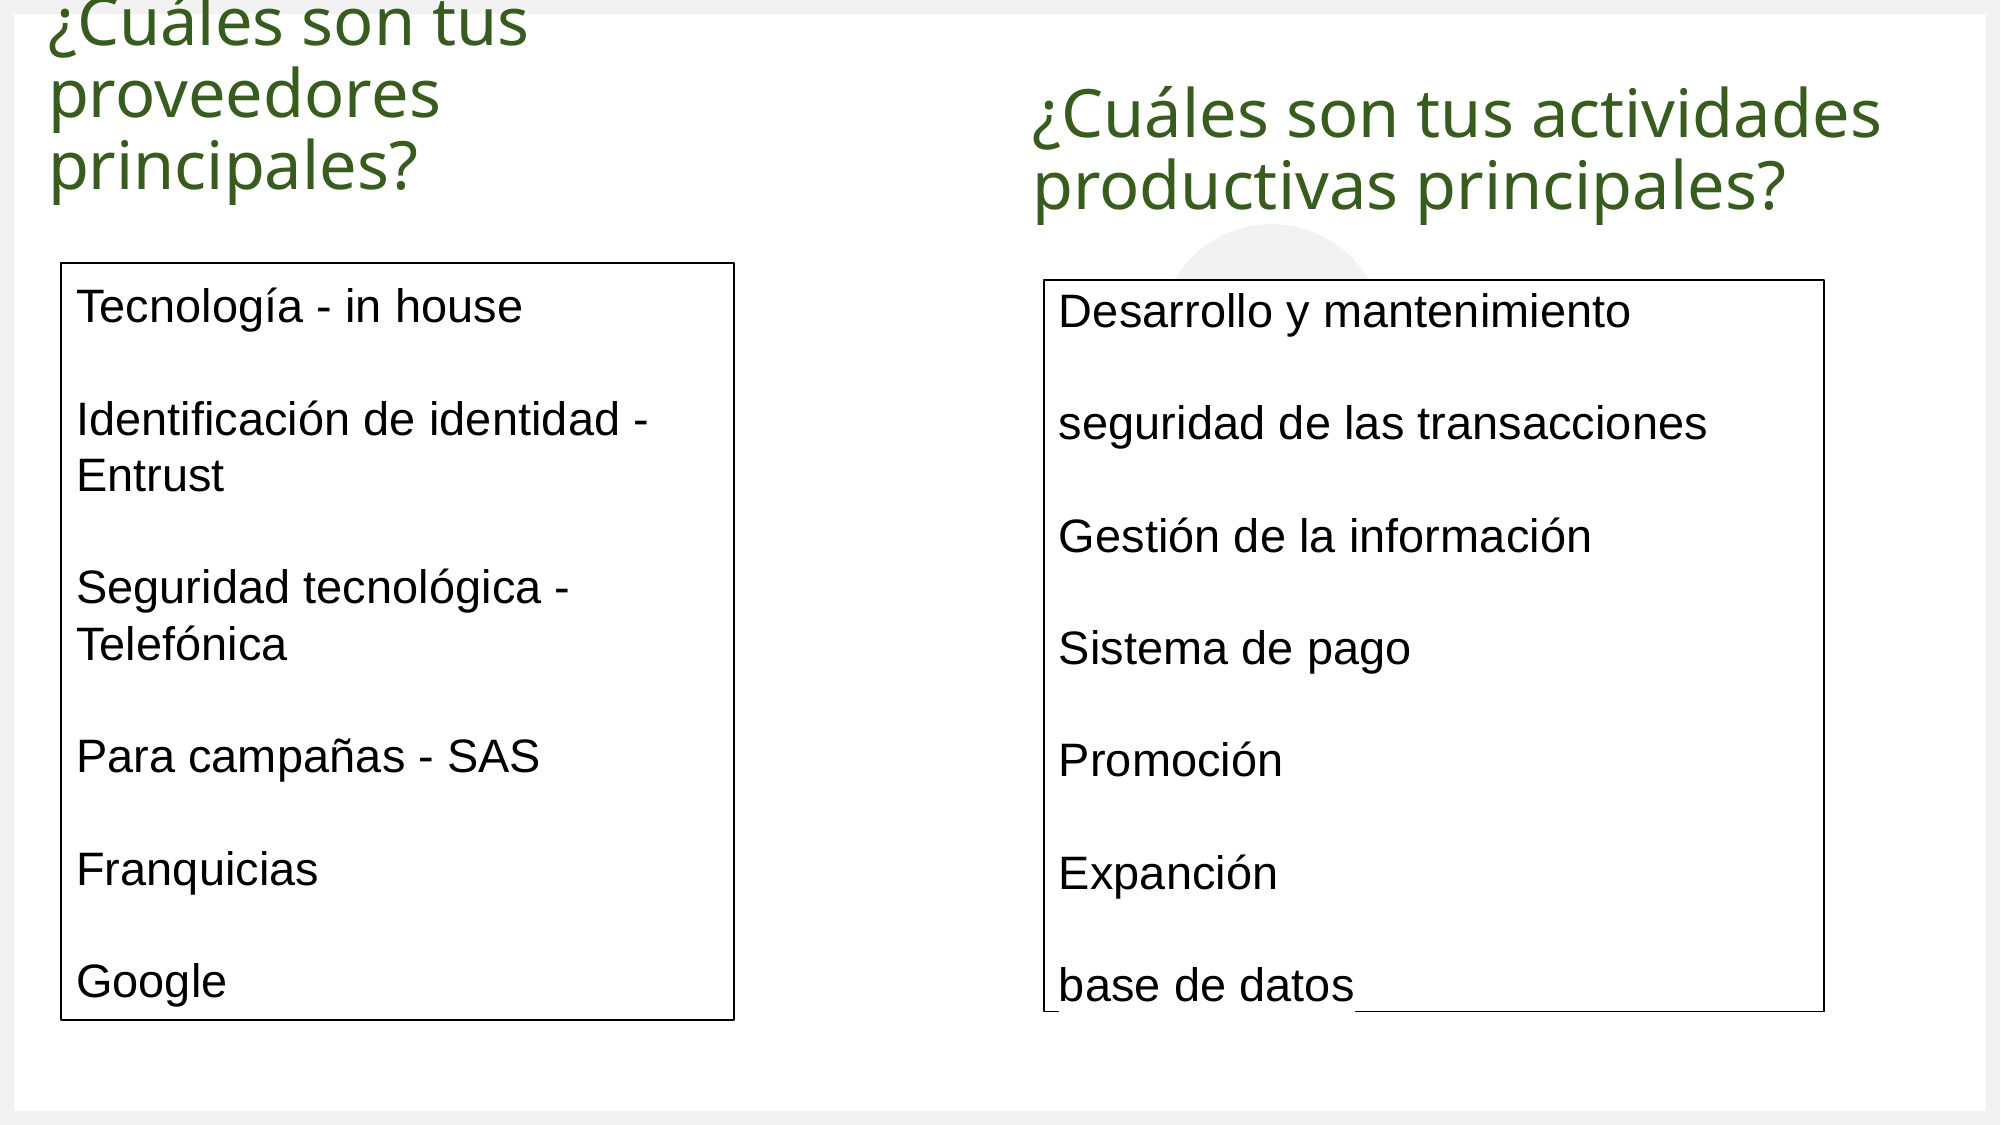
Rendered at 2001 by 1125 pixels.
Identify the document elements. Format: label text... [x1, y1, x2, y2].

text_box Tecnología - in house Identificación de identidad - Entrust Seguridad tecnológica - Telefónica Para campañas - SAS Franquicias Google [61, 262, 734, 1021]
text_box Desarrollo y mantenimiento seguridad de las transacciones Gestión de la información Sistema de pago Promoción Expanción base de datos [1044, 280, 1825, 1012]
title ¿Cuáles son tus actividades productivas principales? [1032, 116, 1923, 188]
title ¿Cuáles son tus proveedores principales? [48, 60, 792, 132]
